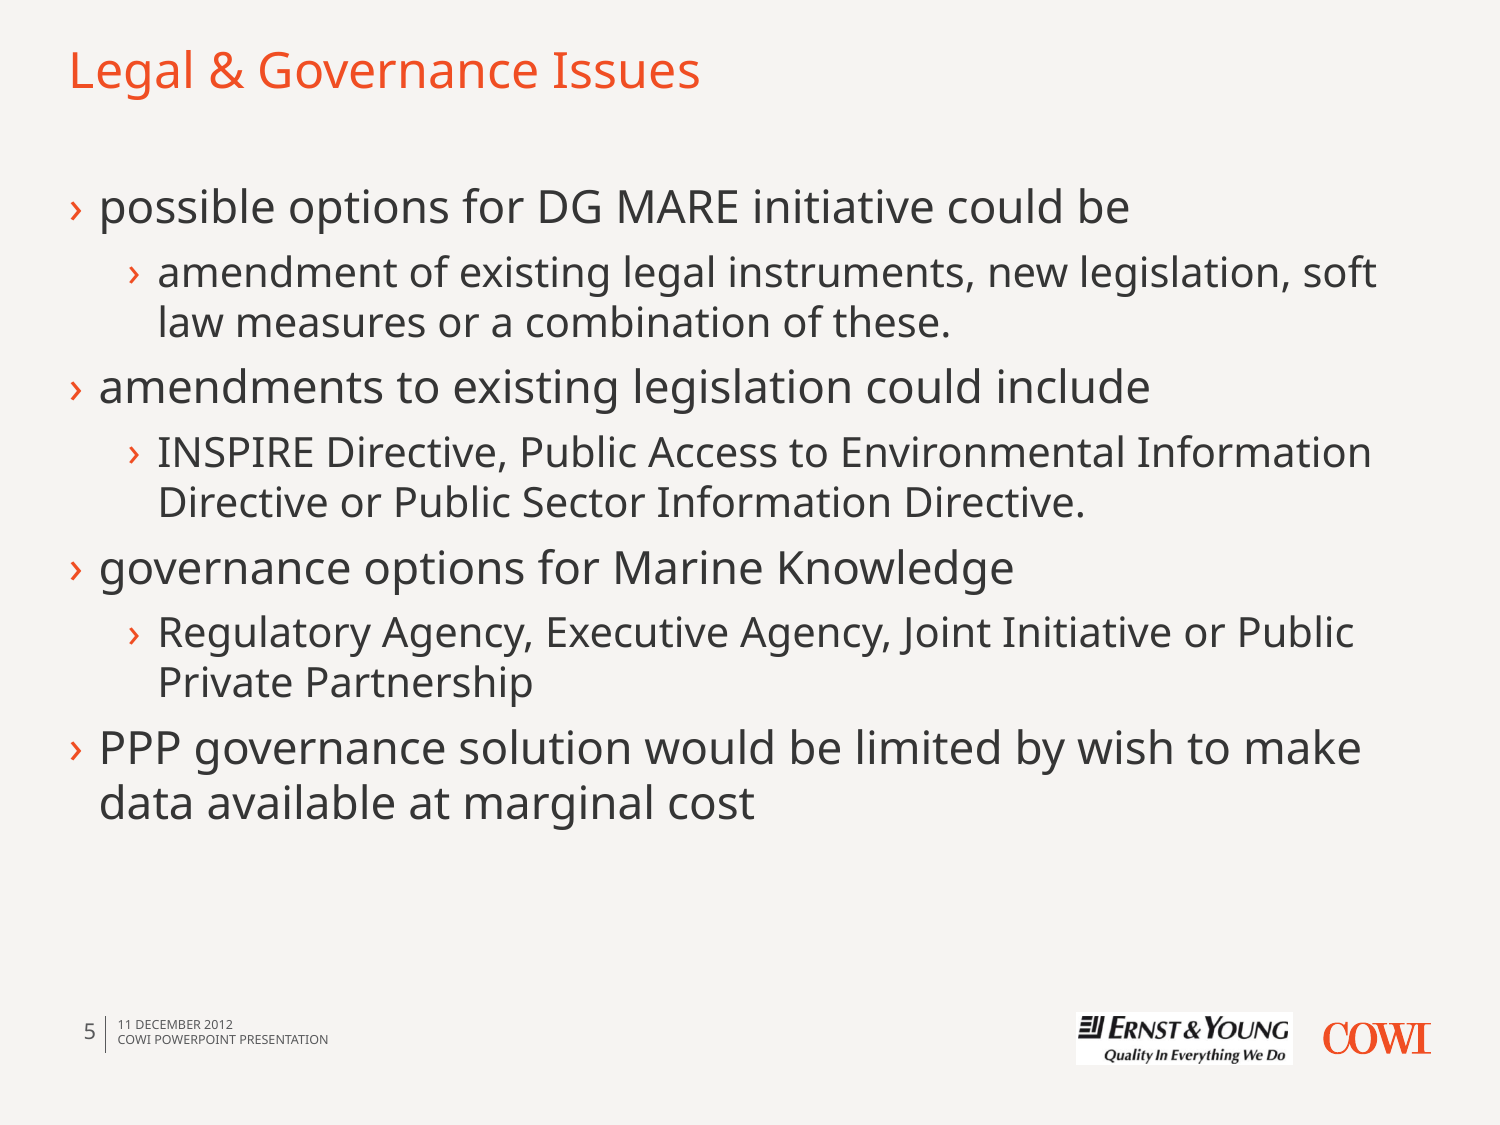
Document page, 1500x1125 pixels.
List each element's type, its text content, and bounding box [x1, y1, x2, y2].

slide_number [117, 1019, 439, 1034]
list possible options for DG MARE initiative could be amendment of existing legal instruments, new legislation, soft law measures or a combination of these. amendments to existing legislation could include INSPIRE Directive, Public Access to Environmental Information Directive or Public Sector Information Directive. governance options for Marine Knowledge Regulatory Agency, Executive Agency, Joint Initiative or Public Private Partnership PPP governance solution would be limited by wish to make data available at marginal cost [68, 178, 1432, 982]
slide_number 5 [29, 999, 97, 1083]
picture [1076, 1012, 1293, 1065]
title Legal & Governance Issues [68, 44, 1432, 158]
footer COWI POWERPOINT PRESENTATION [117, 1035, 439, 1051]
